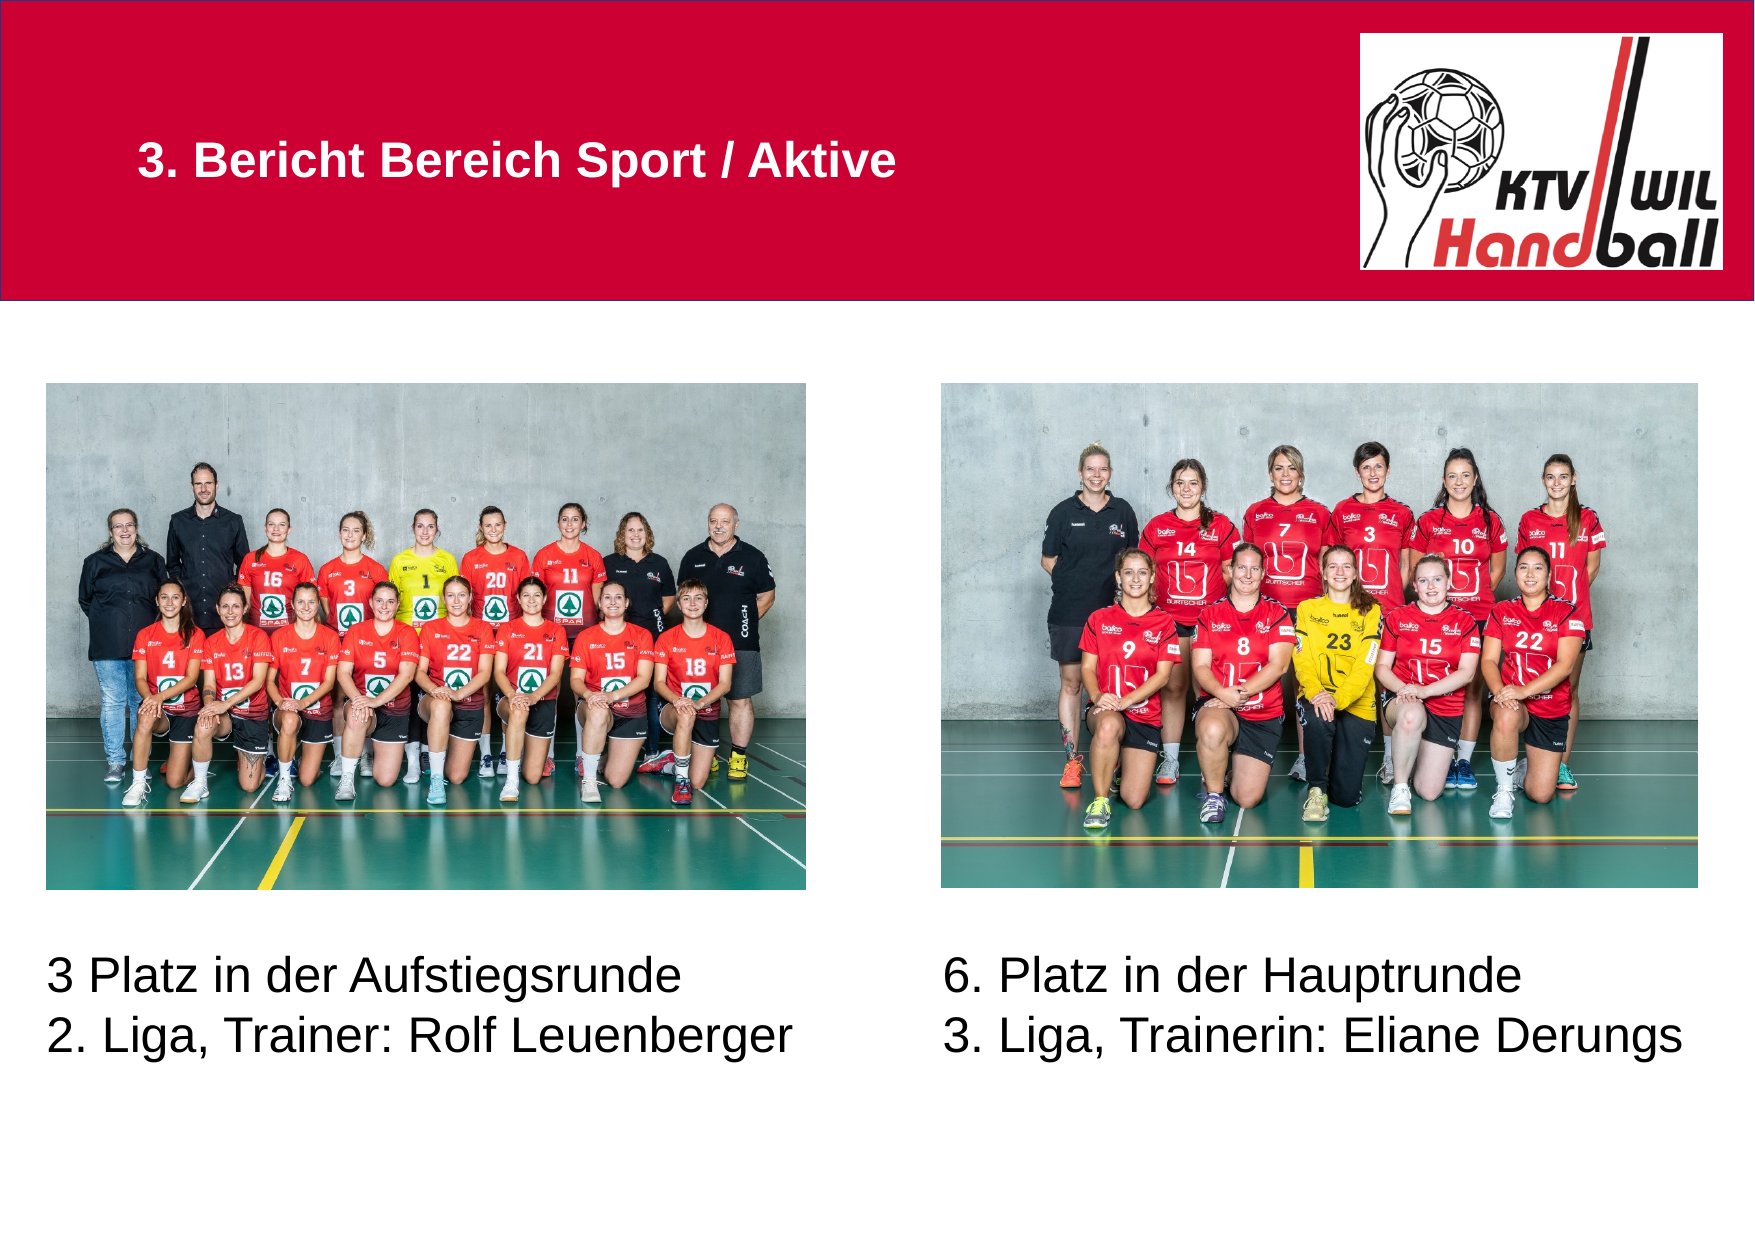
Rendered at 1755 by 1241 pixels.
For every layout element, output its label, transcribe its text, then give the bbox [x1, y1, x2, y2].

picture [940, 383, 1698, 888]
text_box 6. Platz in der Hauptrunde 3. Liga, Trainerin: Eliane Derungs [942, 942, 1699, 1063]
text_box 3 Platz in der Aufstiegsrunde 2. Liga, Trainer: Rolf Leuenberger [46, 942, 866, 1063]
picture [1360, 33, 1723, 270]
text_box 3. Bericht Bereich Sport / Aktive [137, 127, 1632, 188]
picture [46, 383, 806, 890]
